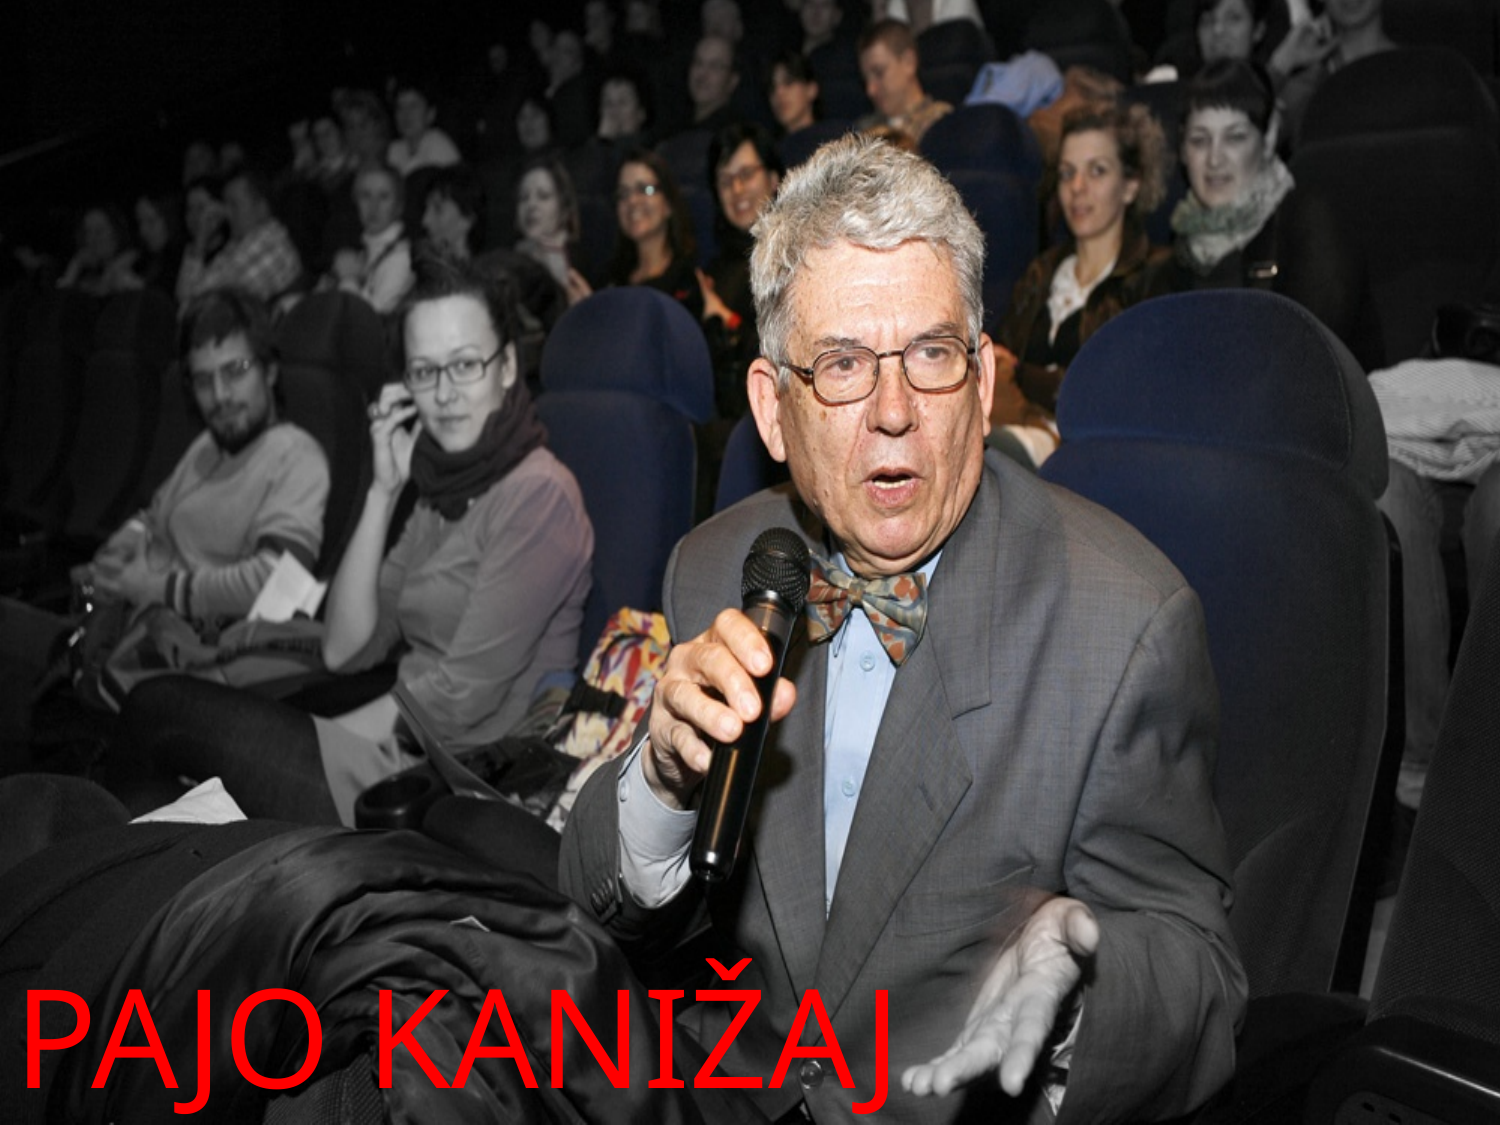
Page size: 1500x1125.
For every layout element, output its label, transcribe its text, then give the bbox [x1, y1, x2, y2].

picture [0, 0, 1500, 1125]
text_box PAJO KANIŽAJ [0, 943, 1372, 1123]
